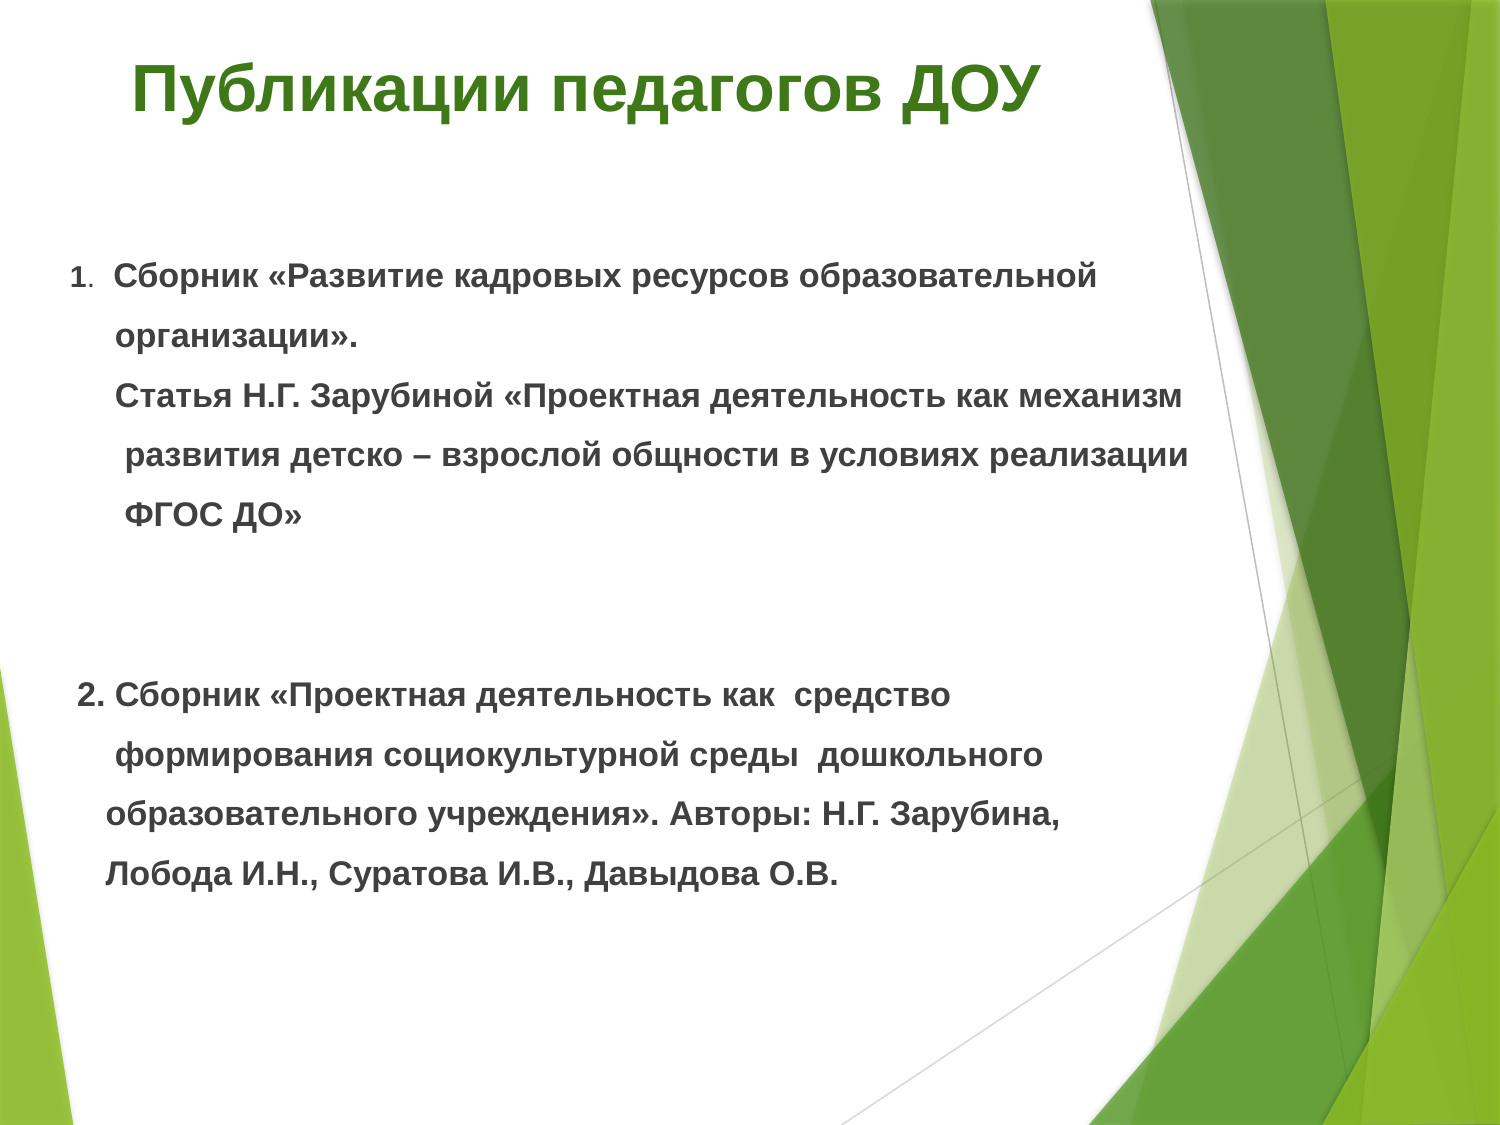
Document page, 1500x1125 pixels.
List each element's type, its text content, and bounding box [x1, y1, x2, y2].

title Публикации педагогов ДОУ [111, 36, 1081, 97]
list 1. Сборник «Развитие кадровых ресурсов образовательной организации». Статья Н.Г. Зарубиной «Проектная деятельность как механизм развития детско – взрослой общности в условиях реализации ФГОС ДО» 2. Сборник «Проектная деятельность как средство формирования социокультурной среды дошкольного образовательного учреждения». Авторы: Н.Г. Зарубина, Лобода И.Н., Суратова И.В., Давыдова О.В. [43, 245, 1255, 912]
